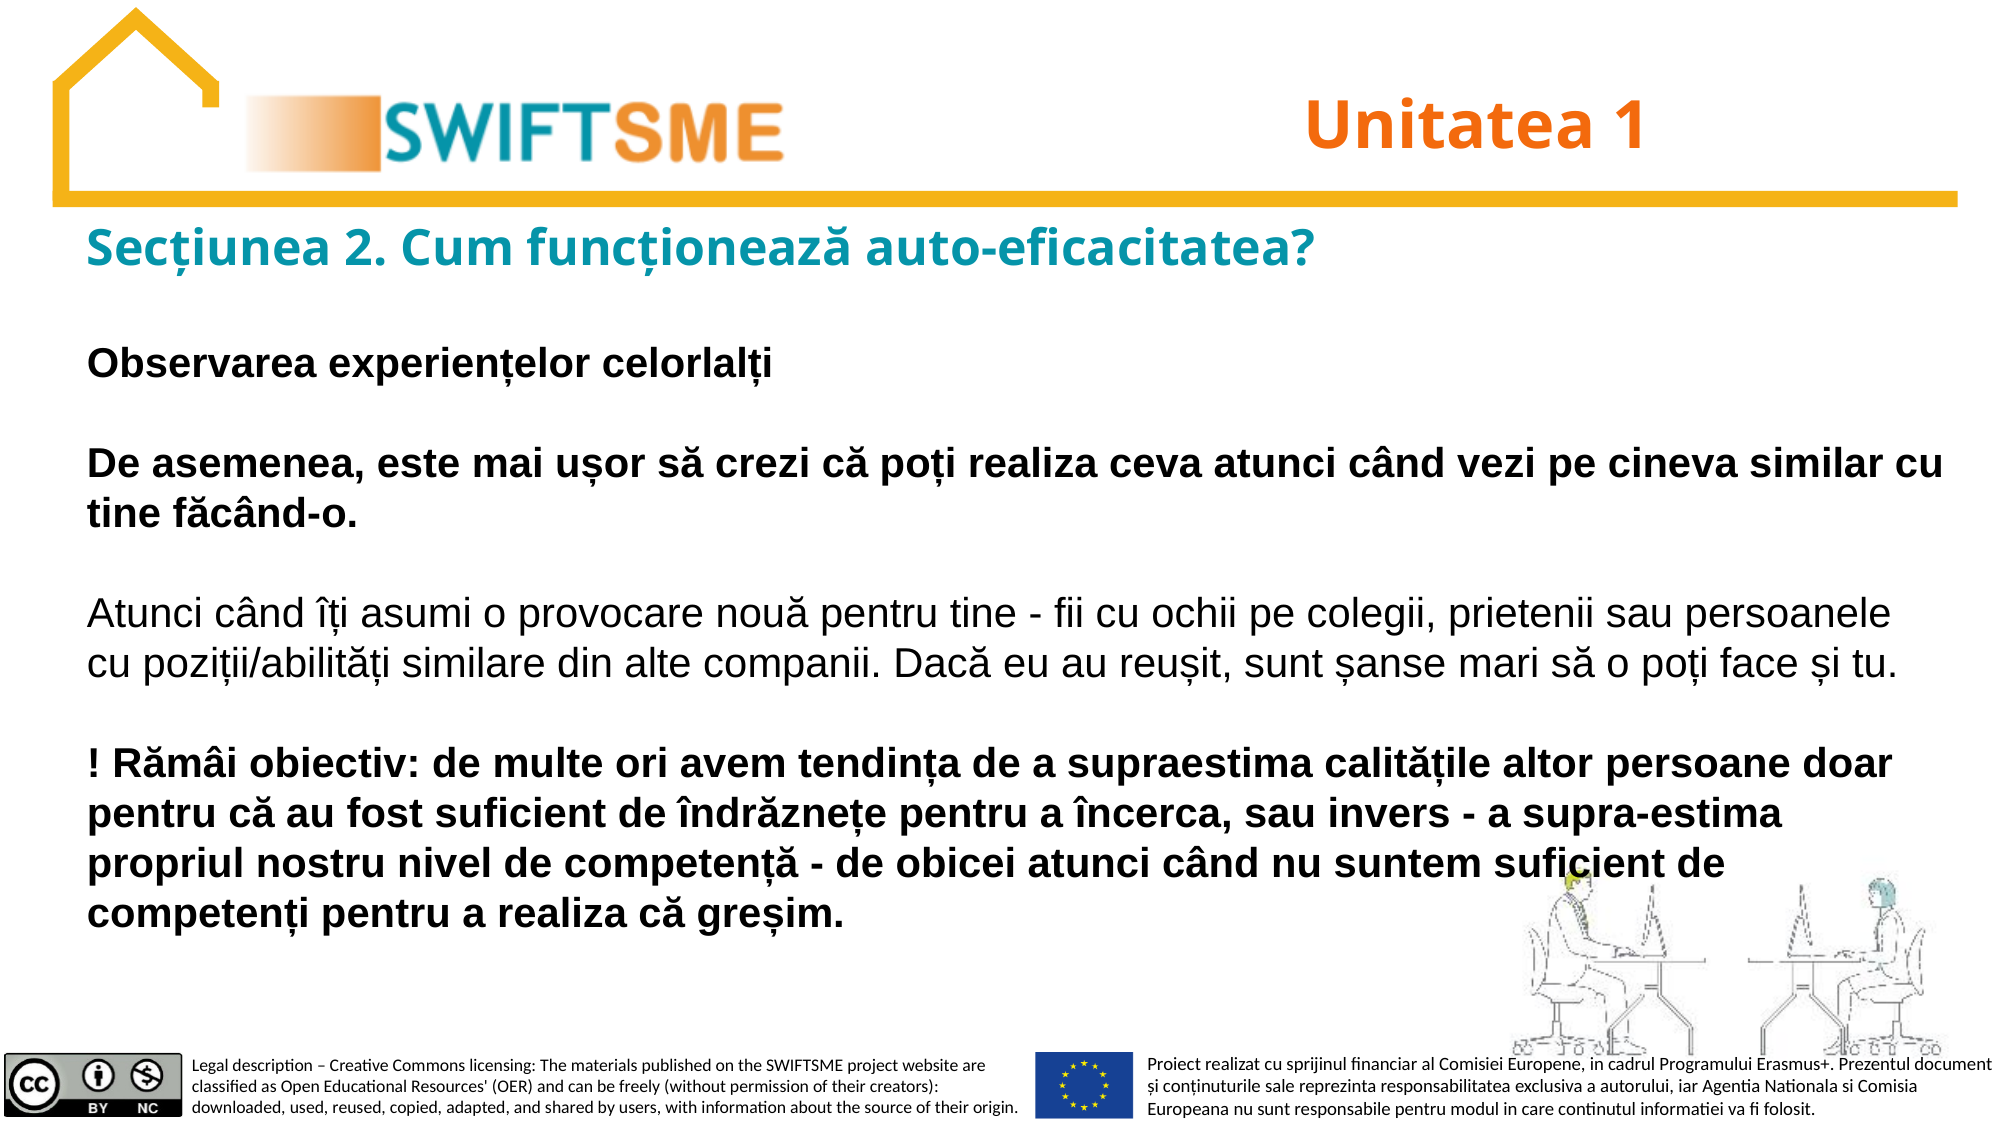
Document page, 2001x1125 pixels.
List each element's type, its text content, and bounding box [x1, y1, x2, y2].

picture [1035, 1052, 1138, 1119]
picture [1485, 808, 1960, 1093]
text_box Unitatea 1 [1288, 73, 1943, 169]
picture [4, 1052, 183, 1117]
text_box Proiect realizat cu sprijinul financiar al Comisiei Europene, in cadrul Programului Erasmus+. Prezentul document și conținuturile sale reprezinta responsabilitatea exclusiva a autorului, iar Agentia Nationala si Comisia Europeana nu sunt responsabile pentru modul in care continutul informatiei va fi folosit. [1132, 1044, 2000, 1125]
text_box Legal description – Creative Commons licensing: The materials published on the SWIFTSME project website are classified as Open Educational Resources' (OER) and can be freely (without permission of their creators): downloaded, used, reused, copied, adapted, and shared by users, with information about the source of their origin. [176, 1045, 1043, 1125]
picture [231, 80, 799, 187]
text_box Secțiunea 2. Cum funcționează auto-eficacitatea? Observarea experiențelor celorlalți De asemenea, este mai ușor să crezi că poți realiza ceva atunci când vezi pe cineva similar cu tine făcând-o. Atunci când îți asumi o provocare nouă pentru tine - fii cu ochii pe colegii, prietenii sau persoanele cu poziții/abilități similare din alte companii. Dacă eu au reușit, sunt șanse mari să o poți face și tu. ! Rămâi obiectiv: de multe ori avem tendința de a supraestima calitățile altor persoane doar pentru că au fost suficient de îndrăznețe pentru a încerca, sau invers - a supra-estima propriul nostru nivel de competență - de obicei atunci când nu suntem suficient de competenți pentru a realiza că greșim. [72, 208, 1960, 994]
